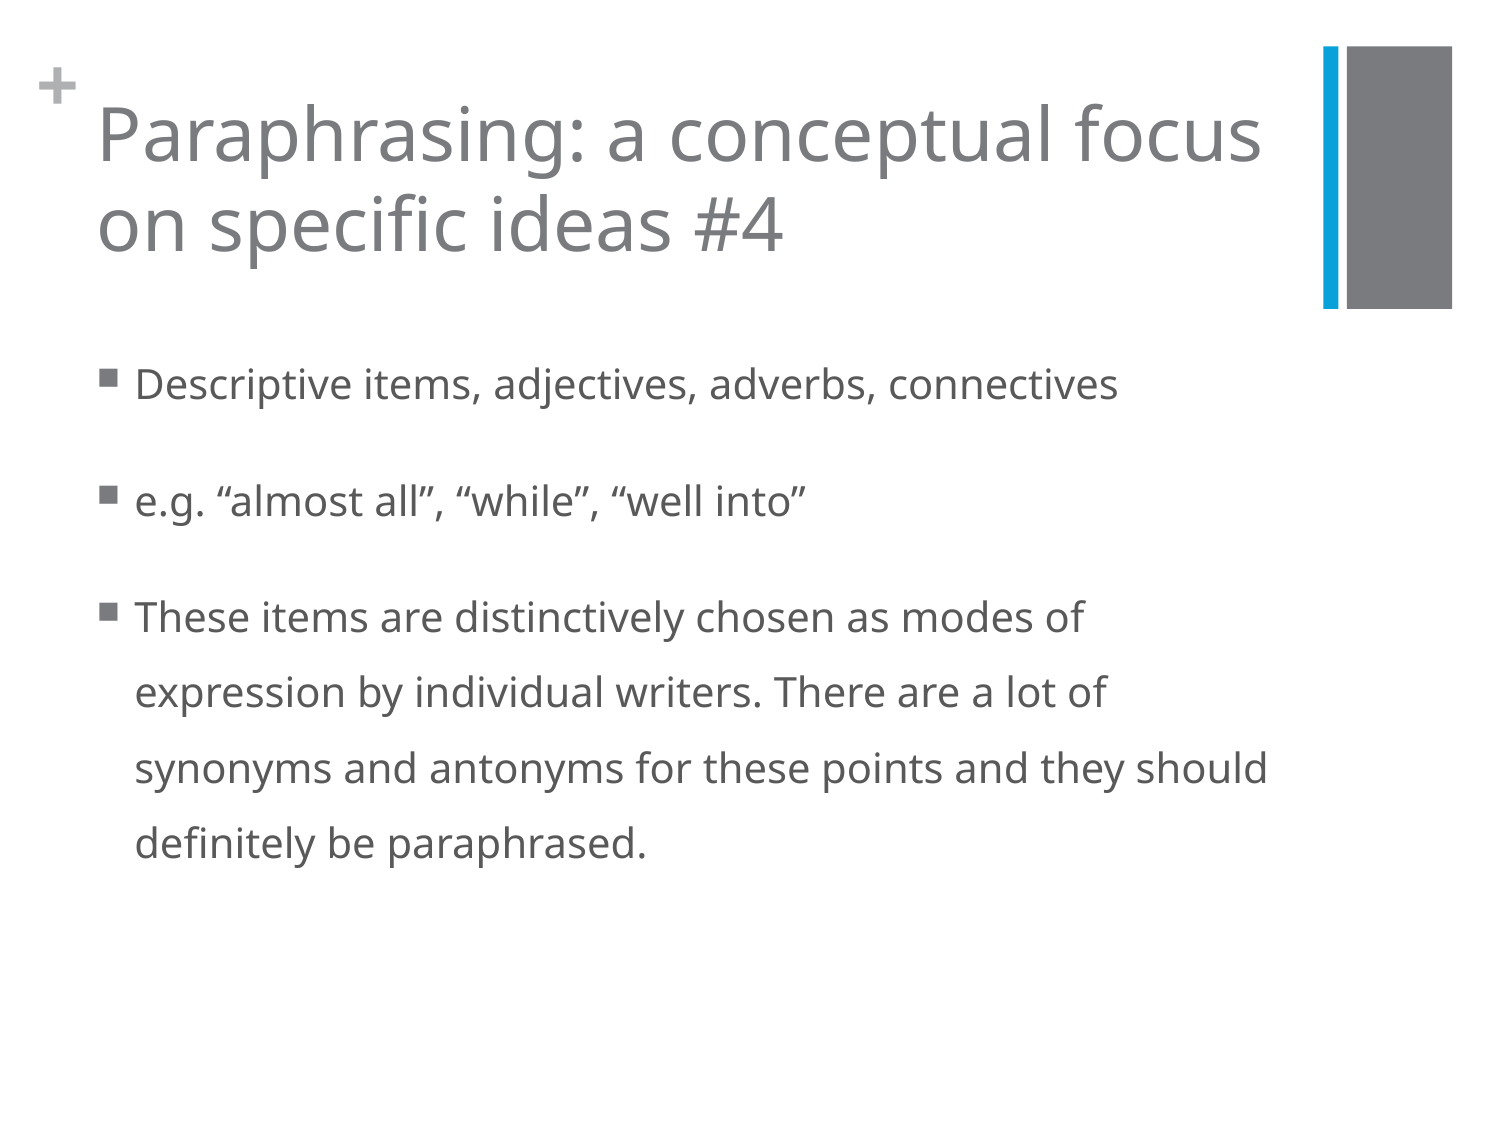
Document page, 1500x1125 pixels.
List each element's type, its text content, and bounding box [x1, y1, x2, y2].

title Paraphrasing: a conceptual focus on specific ideas #4 [81, 79, 1322, 263]
list Descriptive items, adjectives, adverbs, connectives e.g. “almost all”, “while”, “well into” These items are distinctively chosen as modes of expression by individual writers. There are a lot of synonyms and antonyms for these points and they should definitely be paraphrased. [81, 324, 1322, 1092]
